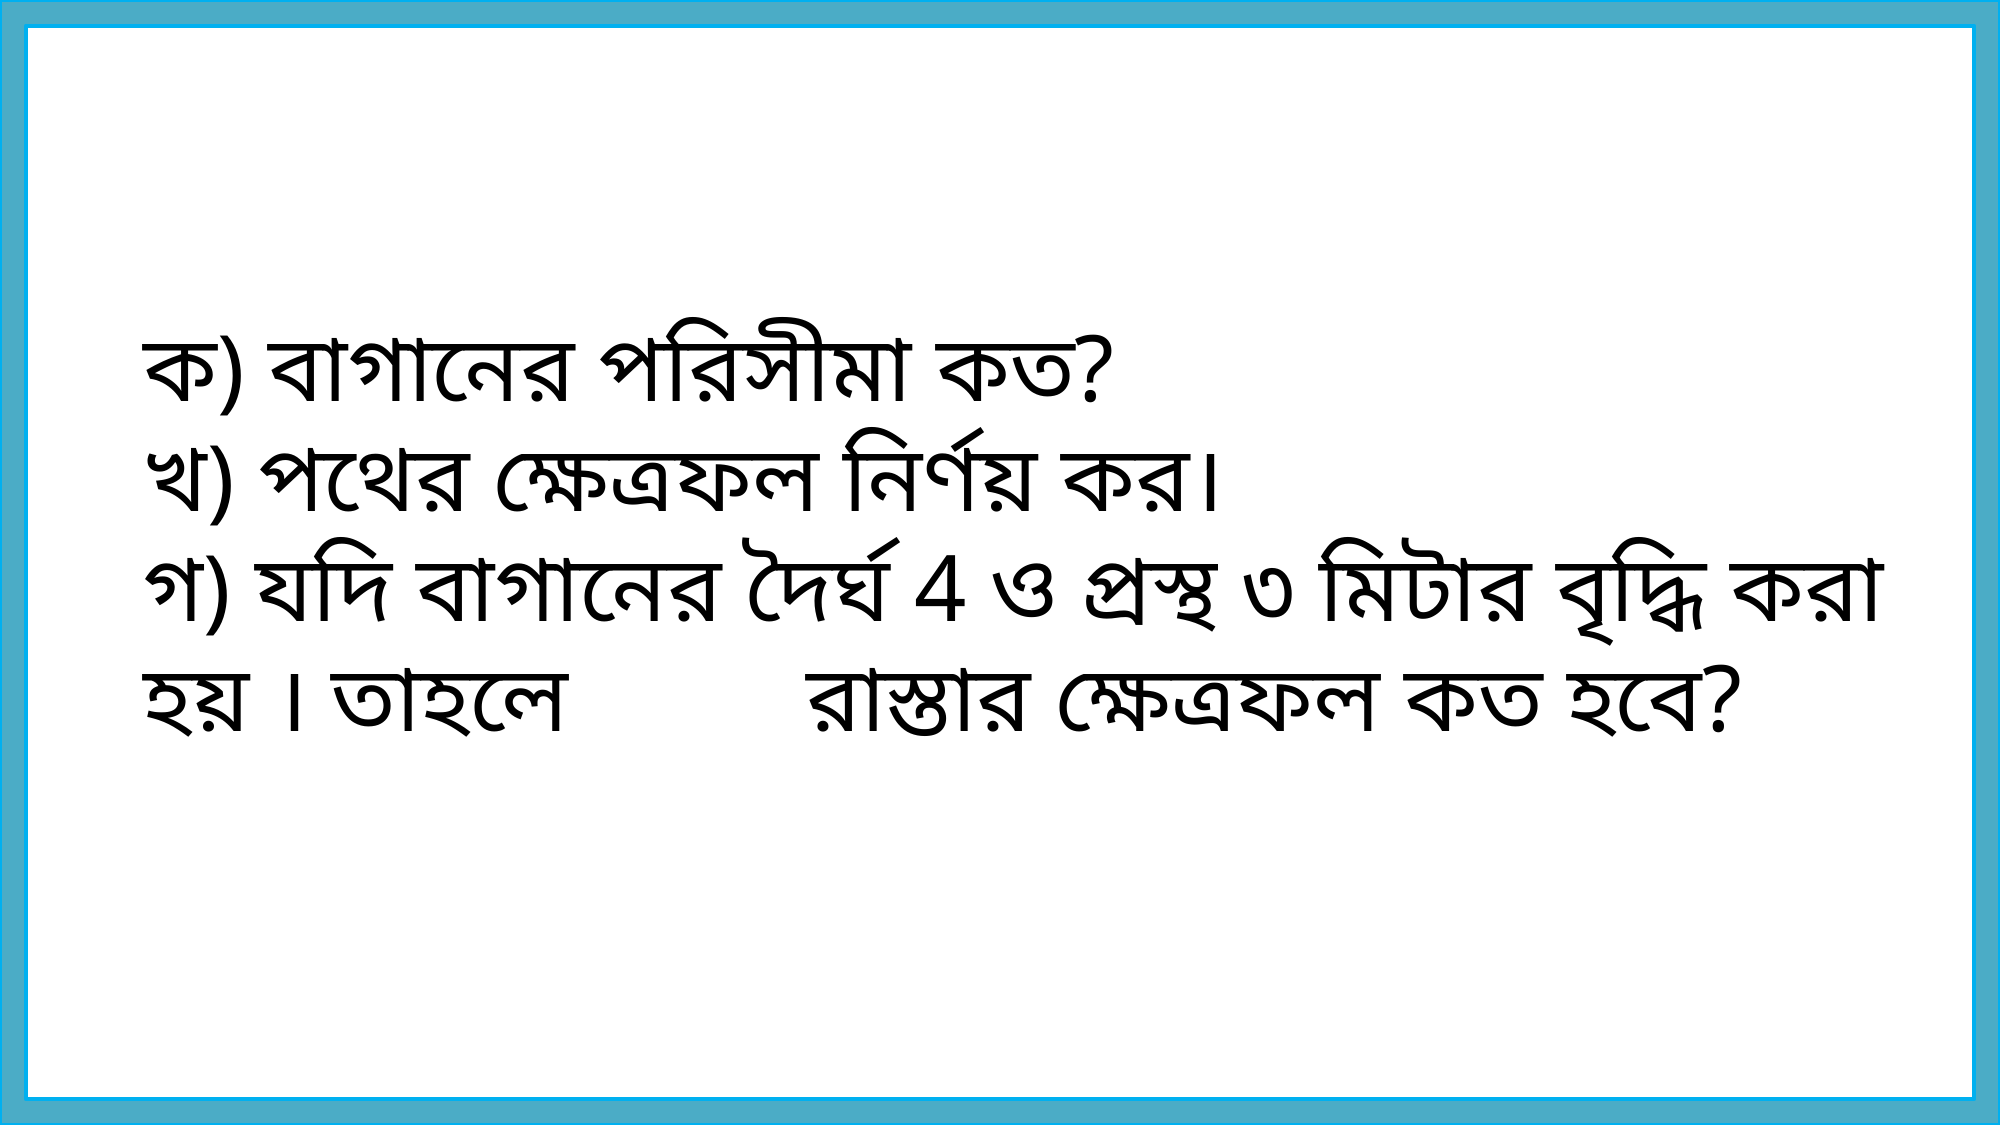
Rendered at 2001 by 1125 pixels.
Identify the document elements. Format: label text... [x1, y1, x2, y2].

text_box ক) বাগানের পরিসীমা কত? খ) পথের ক্ষেত্রফল নির্ণয় কর। গ) যদি বাগানের দৈর্ঘ 4 ও প্রস্থ ৩ মিটার বৃদ্ধি করা হয় । তাহলে রাস্তার ক্ষেত্রফল কত হবে? [128, 302, 1919, 757]
text_box [0, 0, 2000, 1125]
